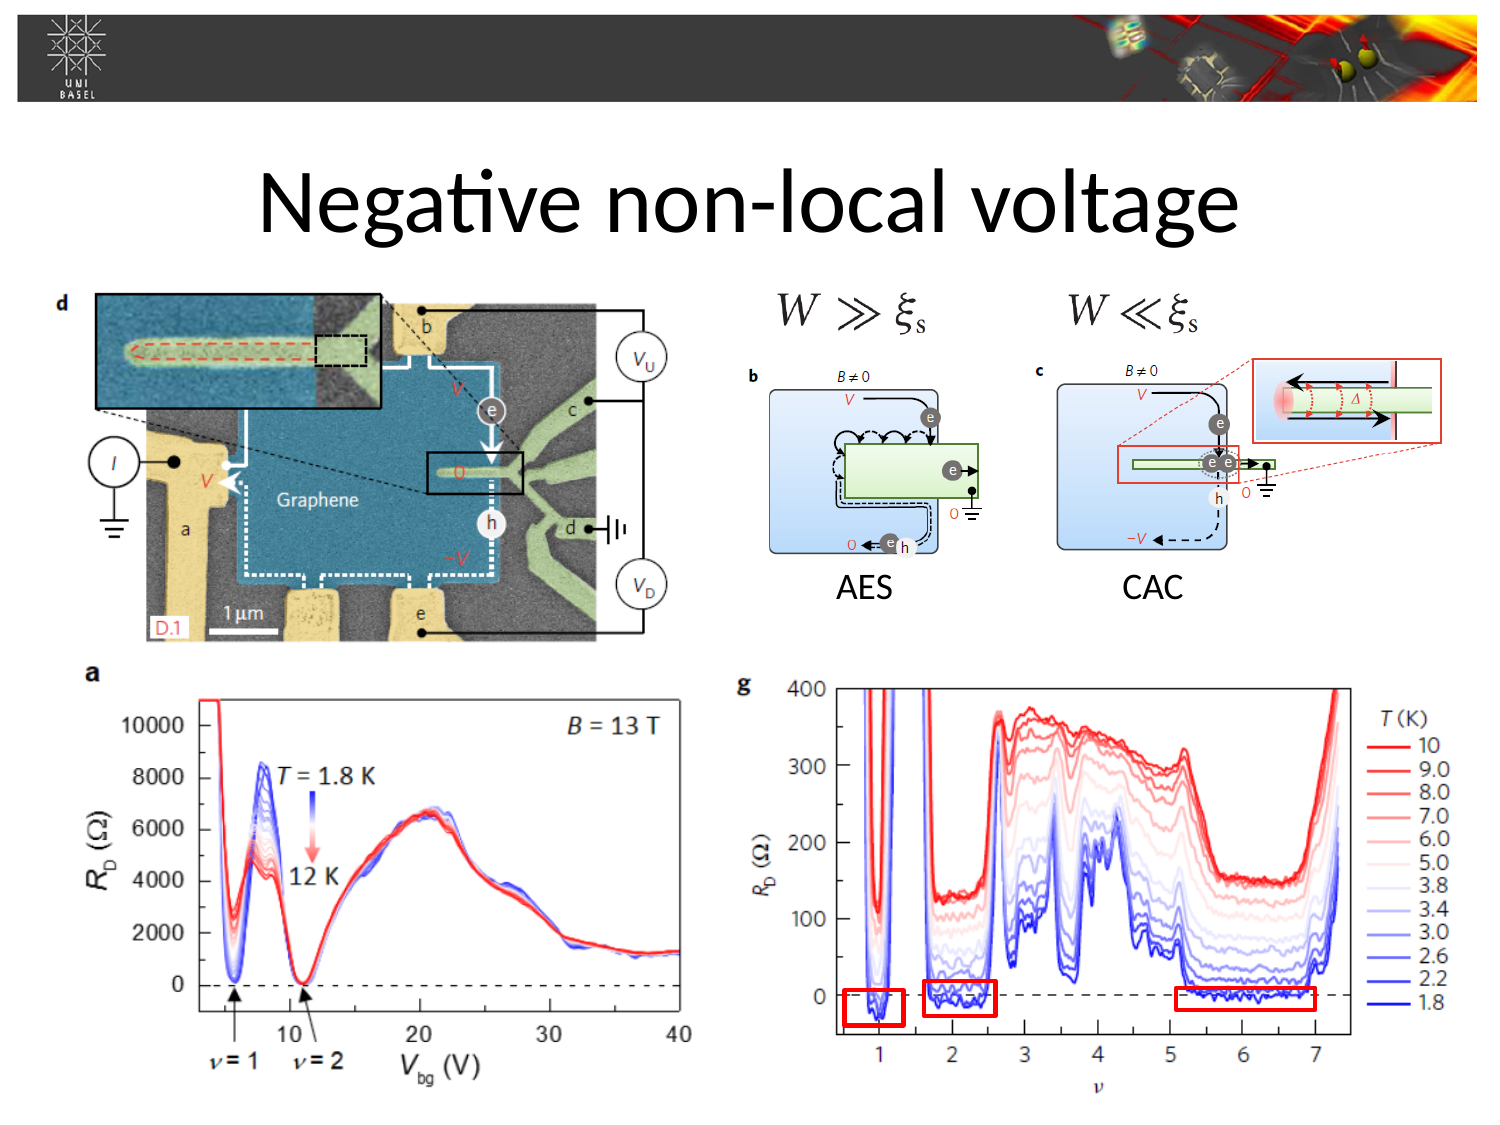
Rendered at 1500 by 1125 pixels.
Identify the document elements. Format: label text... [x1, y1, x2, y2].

picture [1029, 353, 1451, 555]
text_box CAC [1107, 563, 1199, 615]
picture [41, 278, 703, 1098]
picture [737, 350, 992, 573]
text_box AES [821, 580, 908, 615]
picture [1066, 290, 1200, 336]
picture [772, 290, 927, 336]
title Negative non-local voltage [75, 110, 1425, 290]
picture [726, 666, 1466, 1107]
picture [17, 14, 1477, 102]
